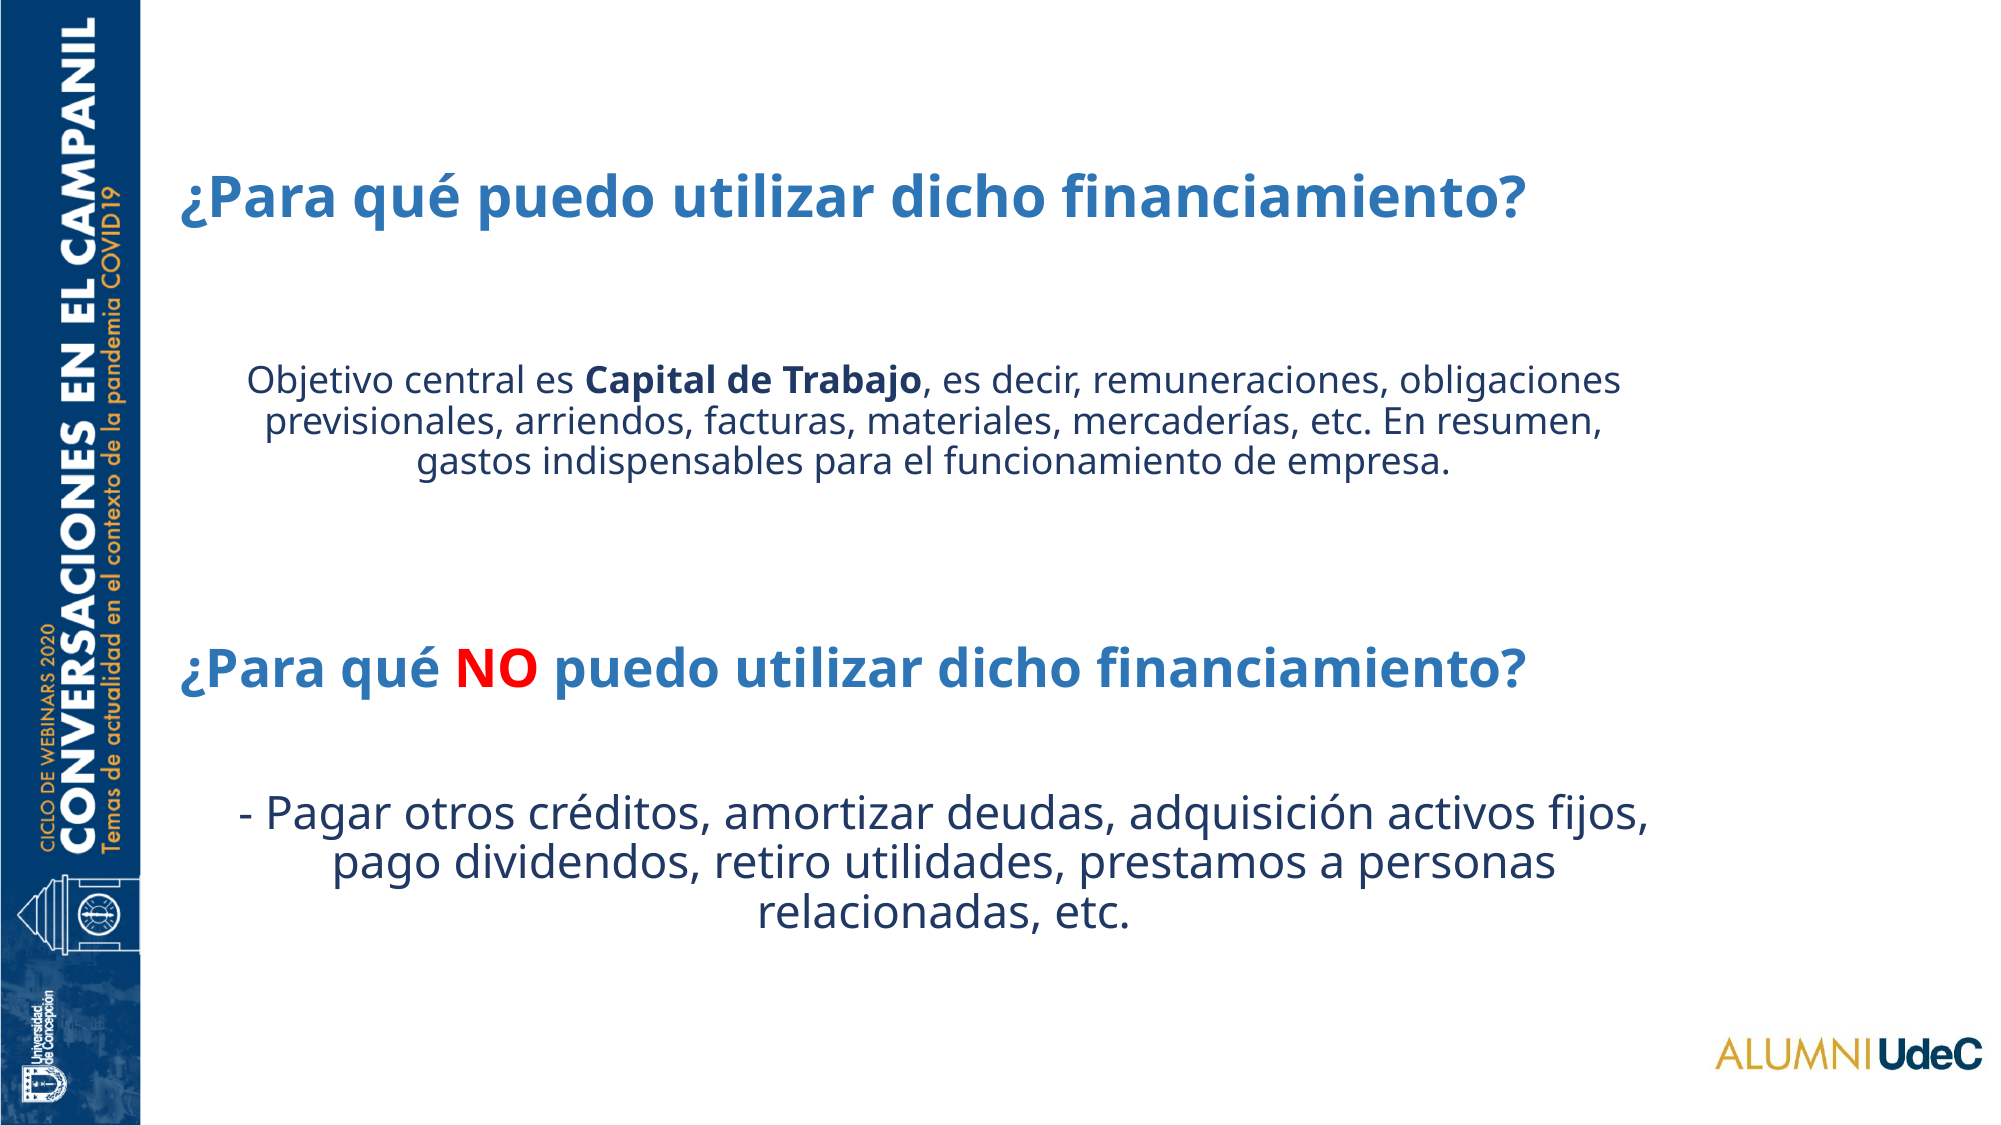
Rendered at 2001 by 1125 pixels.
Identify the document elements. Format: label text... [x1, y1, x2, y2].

picture [1, 0, 141, 1124]
text_box - Pagar otros créditos, amortizar deudas, adquisición activos fijos, pago dividendos, retiro utilidades, prestamos a personas relacionadas, etc. [198, 781, 1690, 946]
picture [1694, 984, 2000, 1125]
text_box ¿Para qué NO puedo utilizar dicho financiamiento? [156, 578, 1552, 707]
text_box Objetivo central es Capital de Trabajo, es decir, remuneraciones, obligaciones previsionales, arriendos, facturas, materiales, mercaderías, etc. En resumen, gastos indispensables para el funcionamiento de empresa. [188, 325, 1680, 491]
text_box ¿Para qué puedo utilizar dicho financiamiento? [156, 109, 1552, 238]
